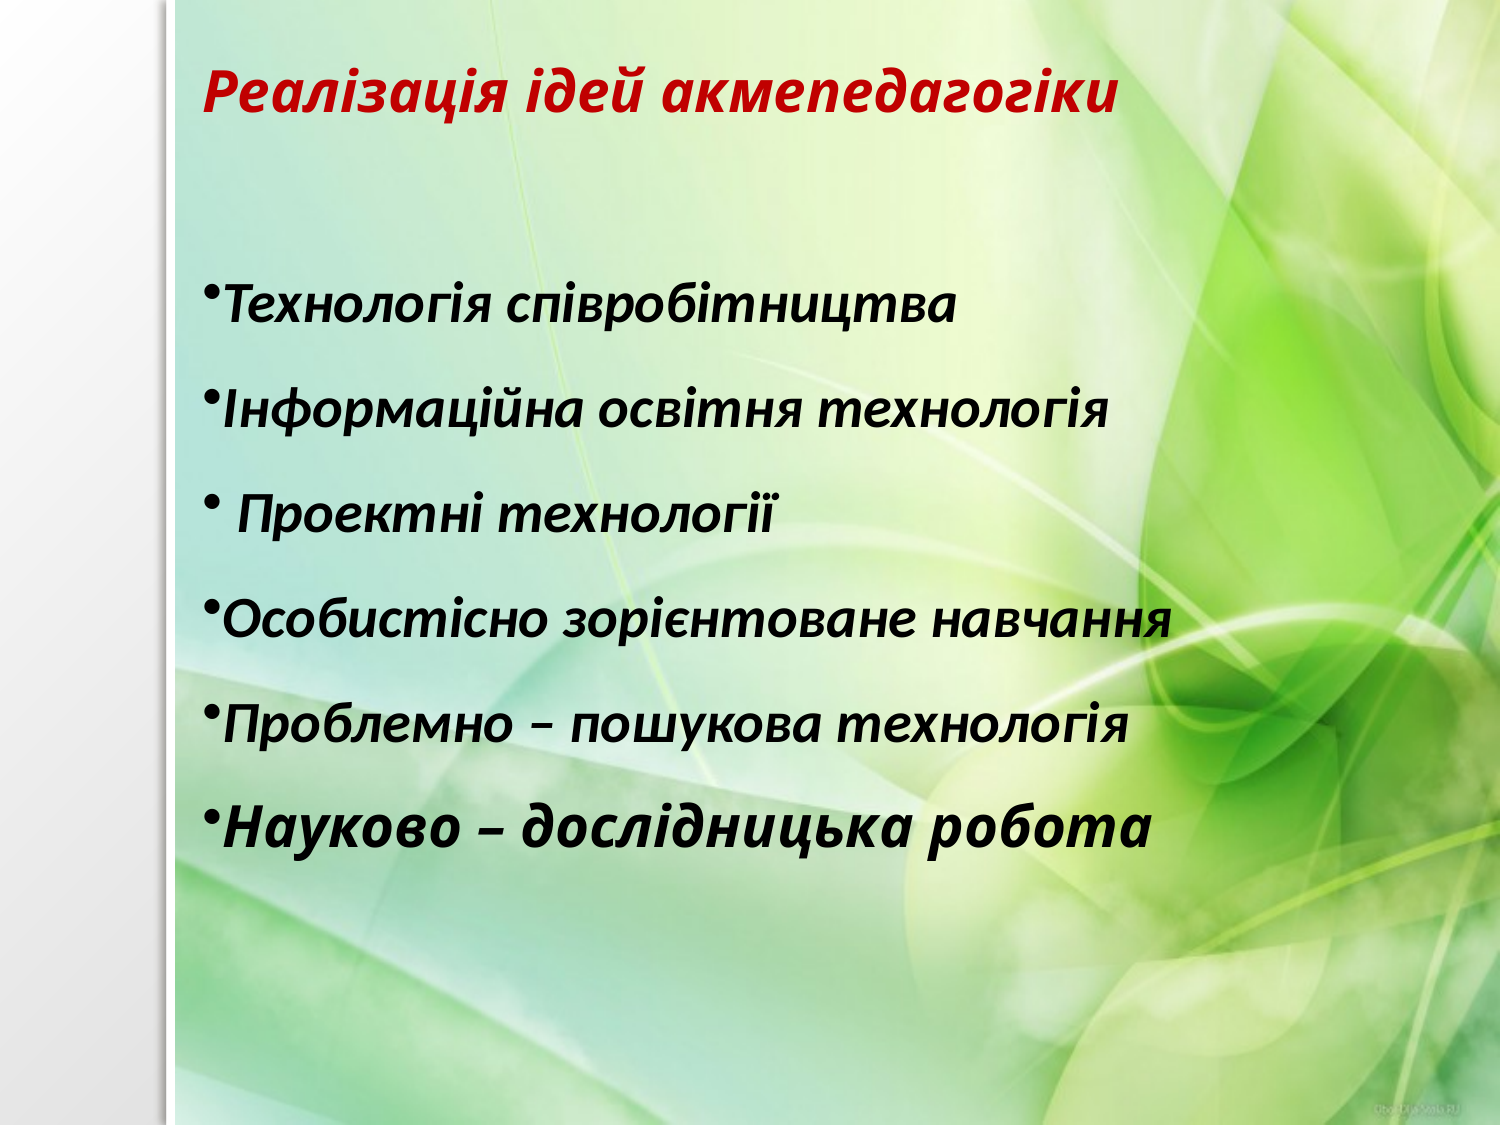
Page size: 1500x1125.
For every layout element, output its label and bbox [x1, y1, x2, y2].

picture [175, 0, 1500, 1125]
